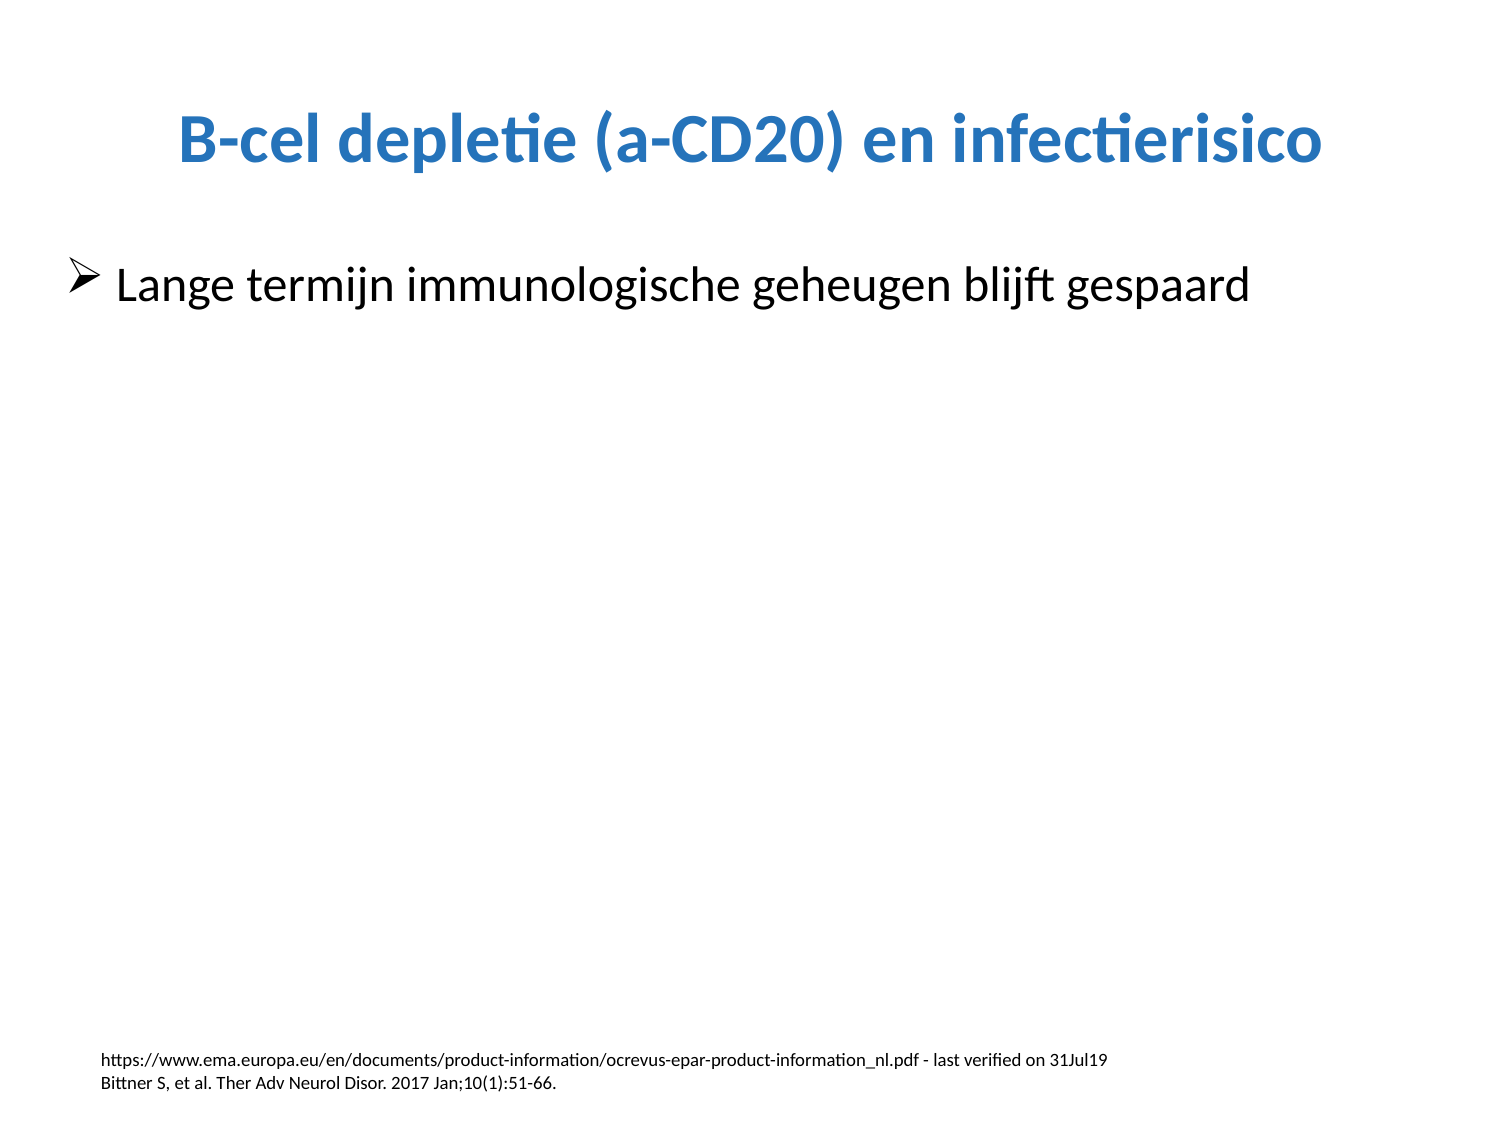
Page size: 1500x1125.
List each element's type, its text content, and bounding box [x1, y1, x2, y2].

text_box https://www.ema.europa.eu/en/documents/product-information/ocrevus-epar-product-information_nl.pdf - last verified on 31Jul19 Bittner S, et al. Ther Adv Neurol Disor. 2017 Jan;10(1):51-66. [86, 1040, 1309, 1101]
title B-cel depletie (a-CD20) en infectierisico [53, 84, 1450, 185]
list Lange termijn immunologische geheugen blijft gespaard [50, 220, 1450, 1071]
